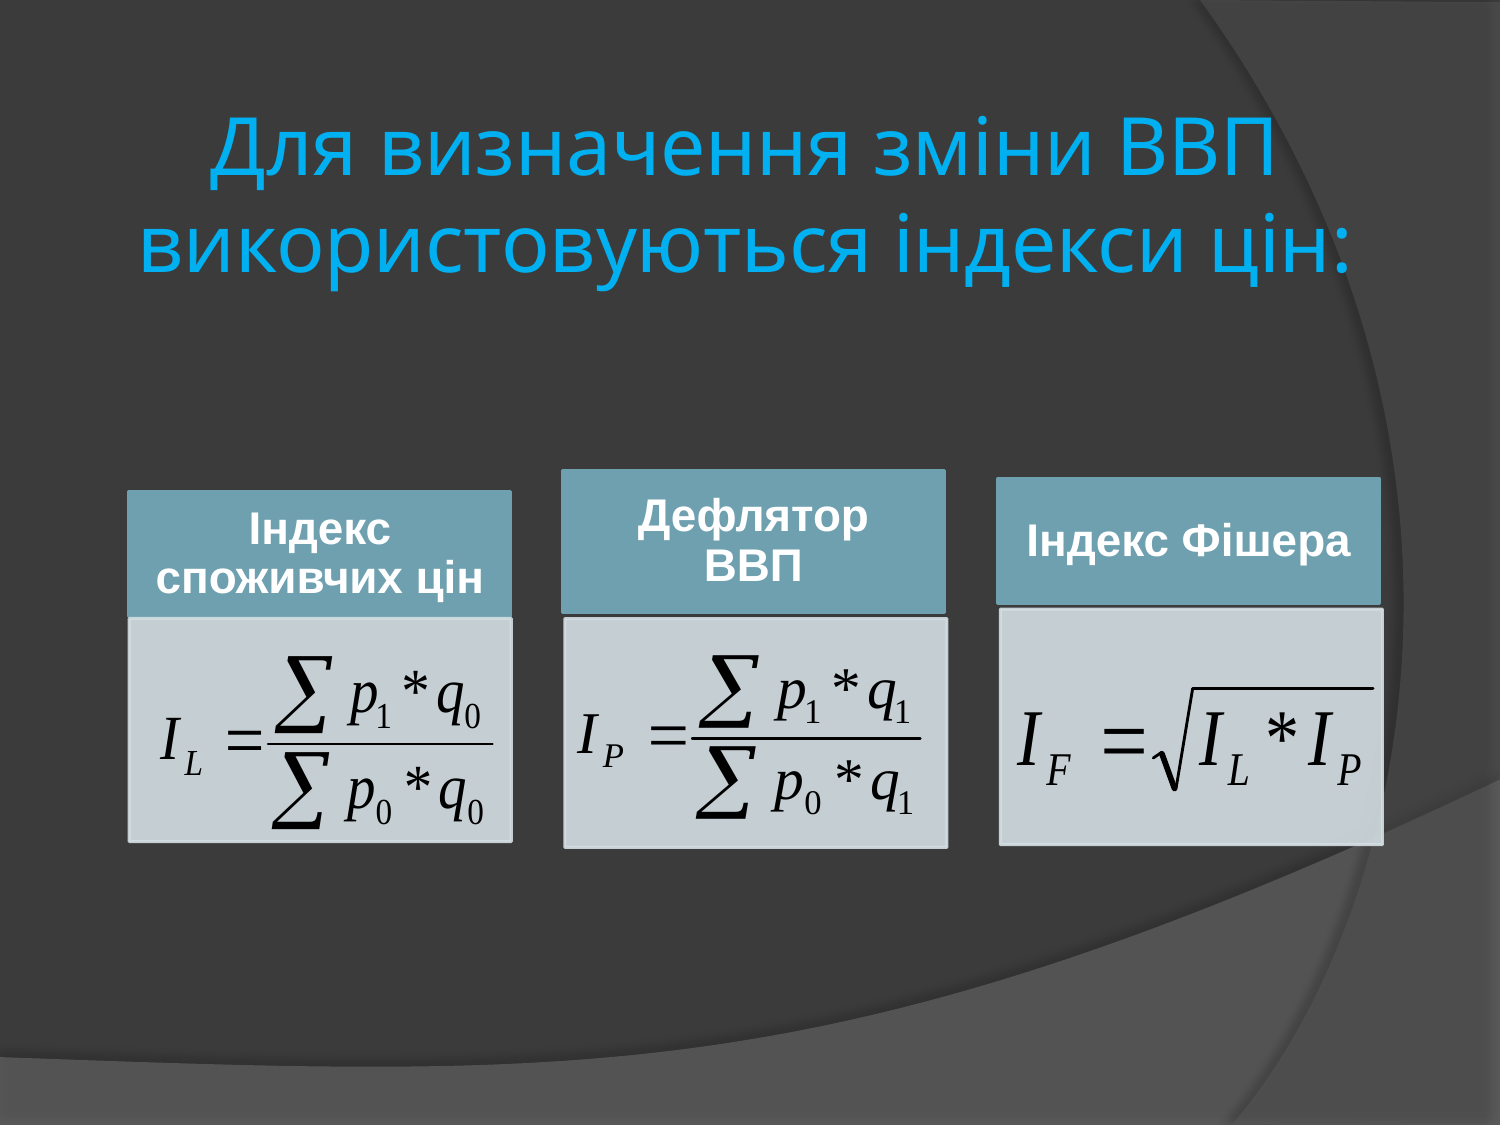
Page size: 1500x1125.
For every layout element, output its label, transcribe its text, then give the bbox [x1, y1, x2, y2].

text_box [1004, 671, 1386, 806]
title Для визначення зміни ВВП використовуються індекси цін: [123, 78, 1367, 306]
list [128, 324, 1384, 1044]
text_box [149, 644, 507, 844]
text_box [566, 644, 934, 833]
